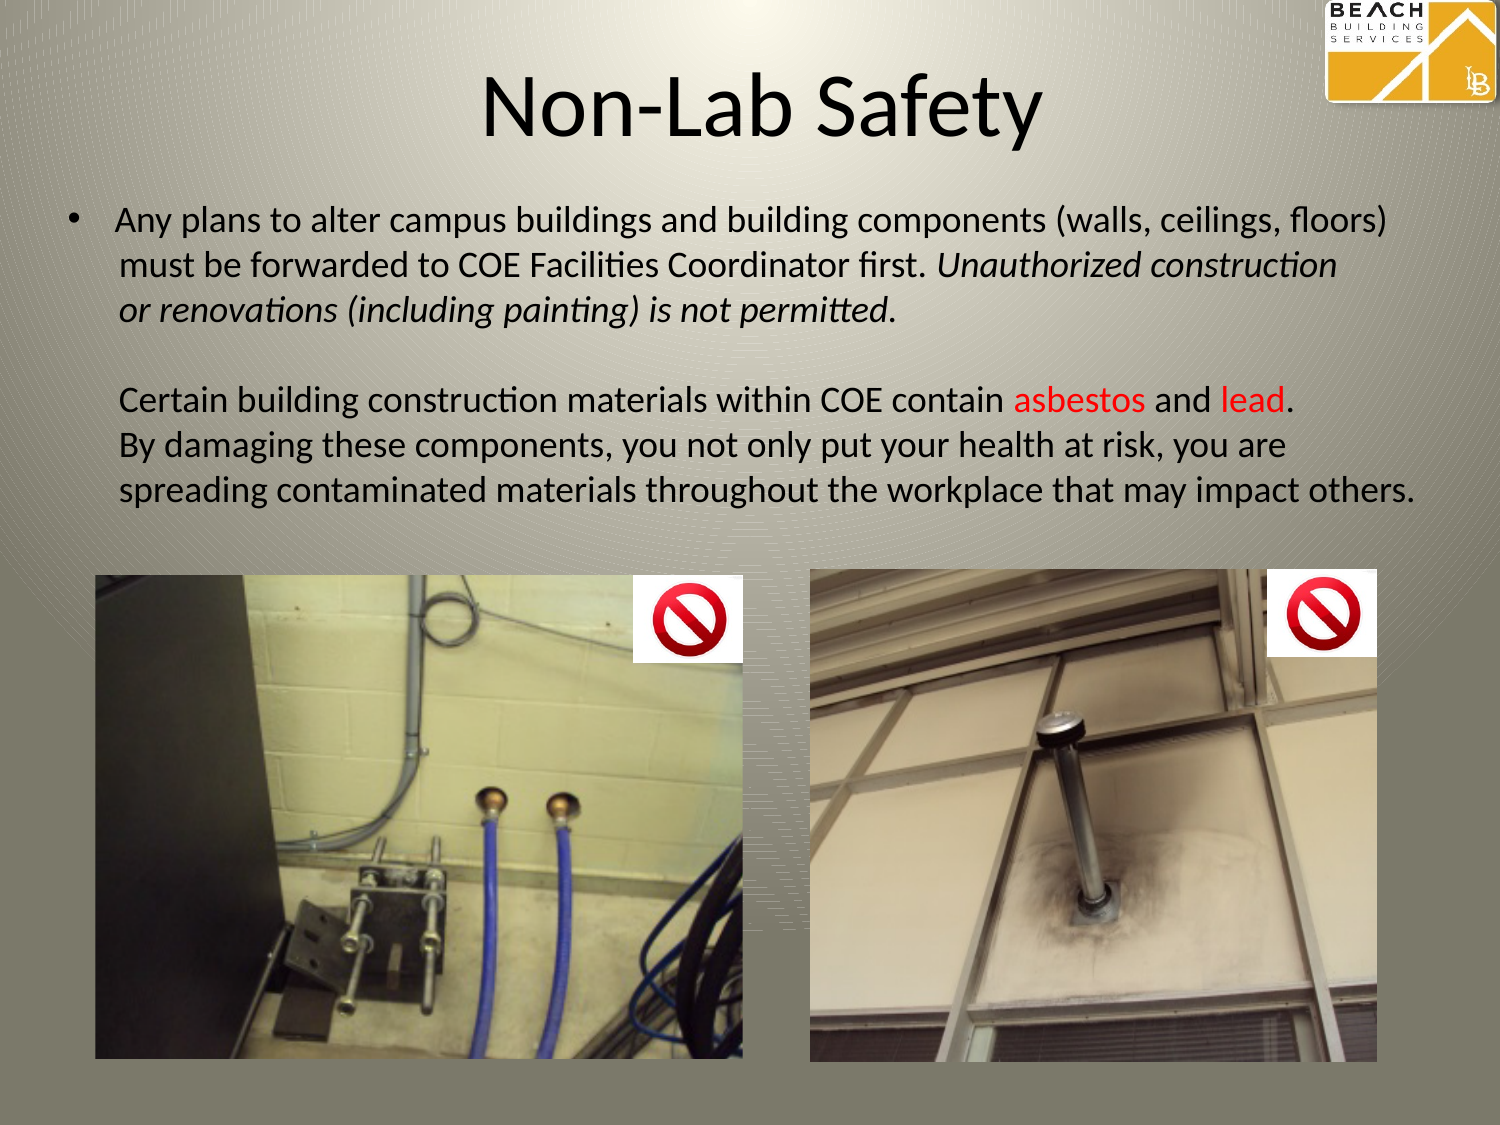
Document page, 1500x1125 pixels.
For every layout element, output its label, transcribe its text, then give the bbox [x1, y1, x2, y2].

picture [810, 568, 1378, 1062]
picture [1324, 0, 1497, 104]
title Non-Lab Safety [87, 6, 1438, 194]
text_box Any plans to alter campus buildings and building components (walls, ceilings, floors) must be forwarded to COE Facilities Coordinator first. Unauthorized construction or renovations (including painting) is not permitted. Certain building construction materials within COE contain asbestos and lead. By damaging these components, you not only put your health at risk, you are spreading contaminated materials throughout the workplace that may impact others. [53, 187, 1433, 518]
picture [95, 574, 743, 1059]
